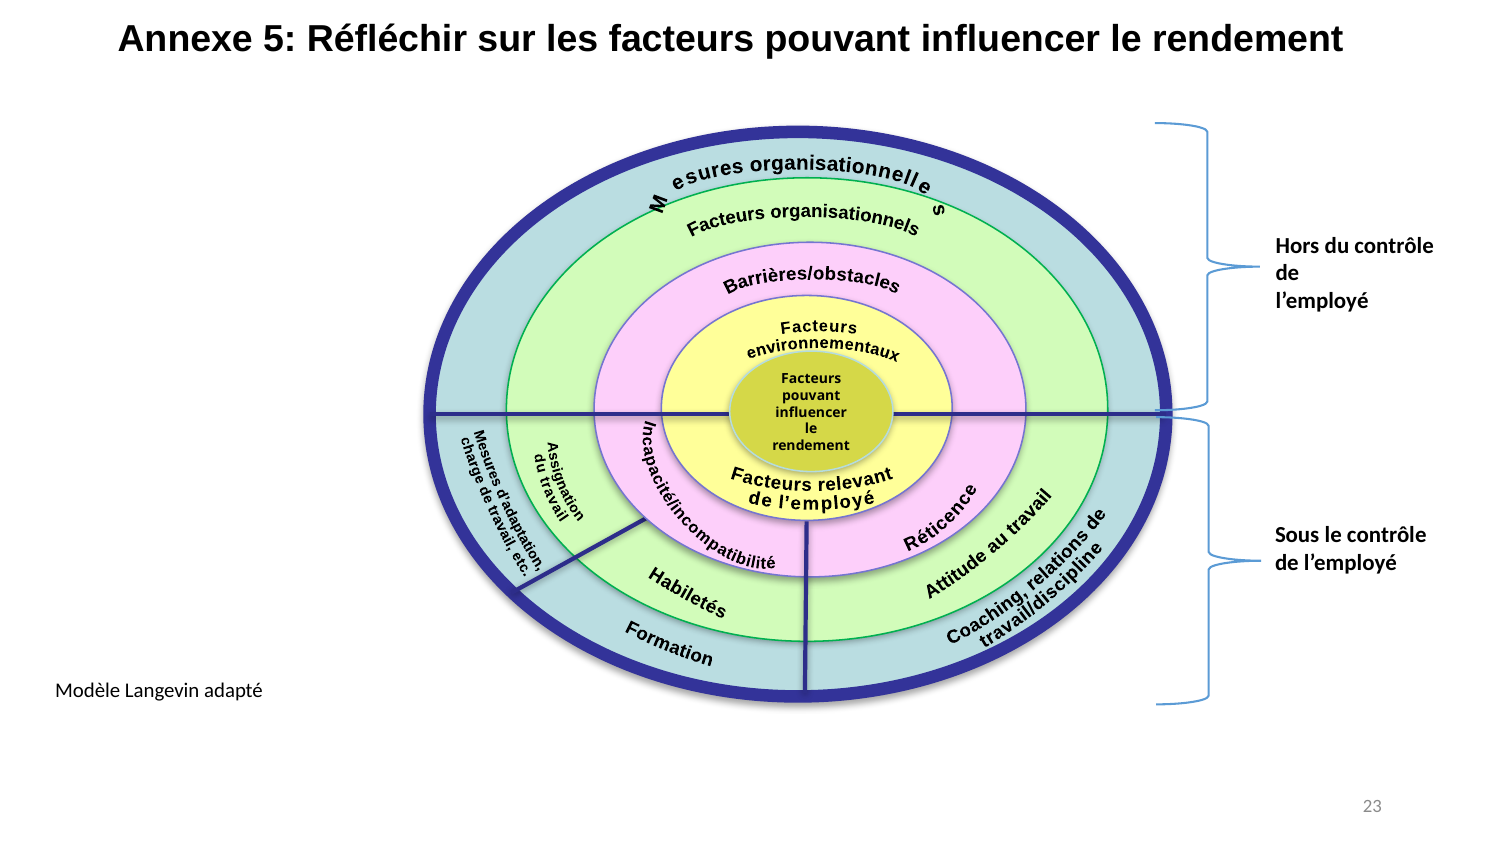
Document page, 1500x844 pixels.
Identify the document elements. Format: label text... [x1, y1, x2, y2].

text_box [1154, 122, 1260, 412]
text_box Sous le contrôle de l’employé [1260, 512, 1455, 583]
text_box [429, 131, 1167, 697]
title Annexe 5: Réfléchir sur les facteurs pouvant influencer le rendement [102, 0, 1425, 82]
text_box [1156, 416, 1260, 706]
text_box Hors du contrôle de l’employé [1260, 222, 1456, 320]
text_box Modèle Langevin adapté [40, 668, 335, 709]
slide_number 23 [1059, 782, 1397, 827]
